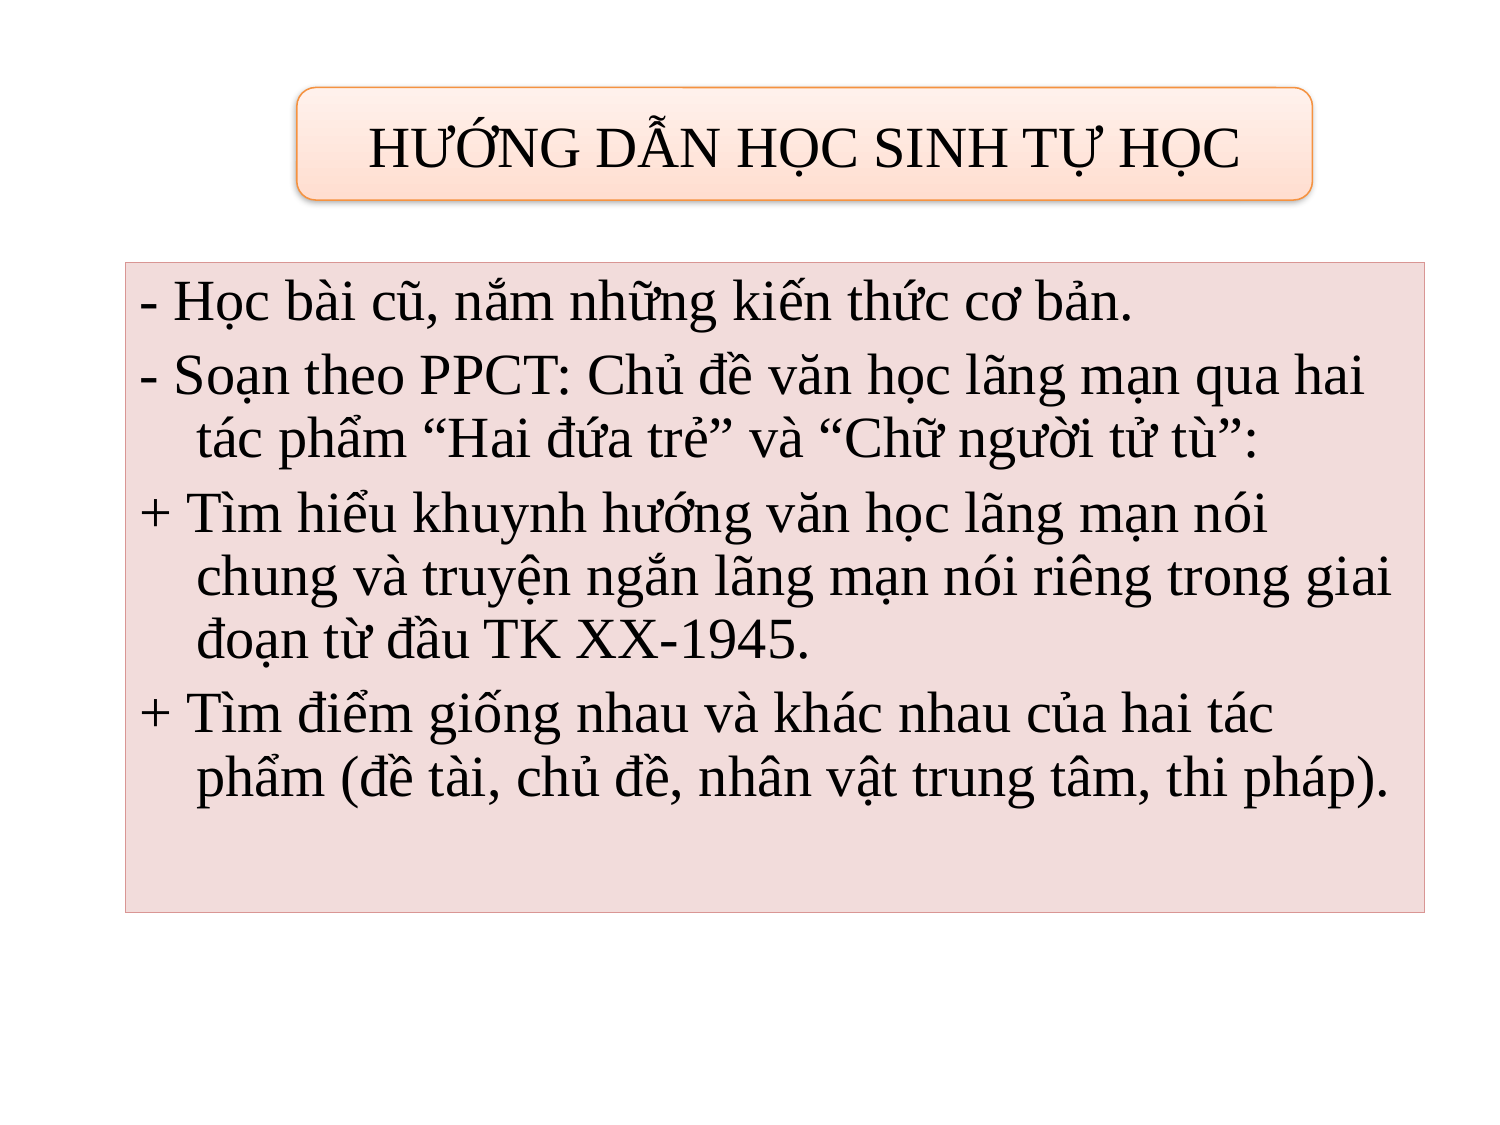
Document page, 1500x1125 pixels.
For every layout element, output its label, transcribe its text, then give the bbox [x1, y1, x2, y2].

text_box - Học bài cũ, nắm những kiến thức cơ bản. - Soạn theo PPCT: Chủ đề văn học lãng mạn qua hai tác phẩm “Hai đứa trẻ” và “Chữ người tử tù”: + Tìm hiểu khuynh hướng văn học lãng mạn nói chung và truyện ngắn lãng mạn nói riêng trong giai đoạn từ đầu TK XX-1945. + Tìm điểm giống nhau và khác nhau của hai tác phẩm (đề tài, chủ đề, nhân vật trung tâm, thi pháp). [125, 262, 1425, 913]
text_box HƯỚNG DẪN HỌC SINH TỰ HỌC [295, 86, 1314, 201]
